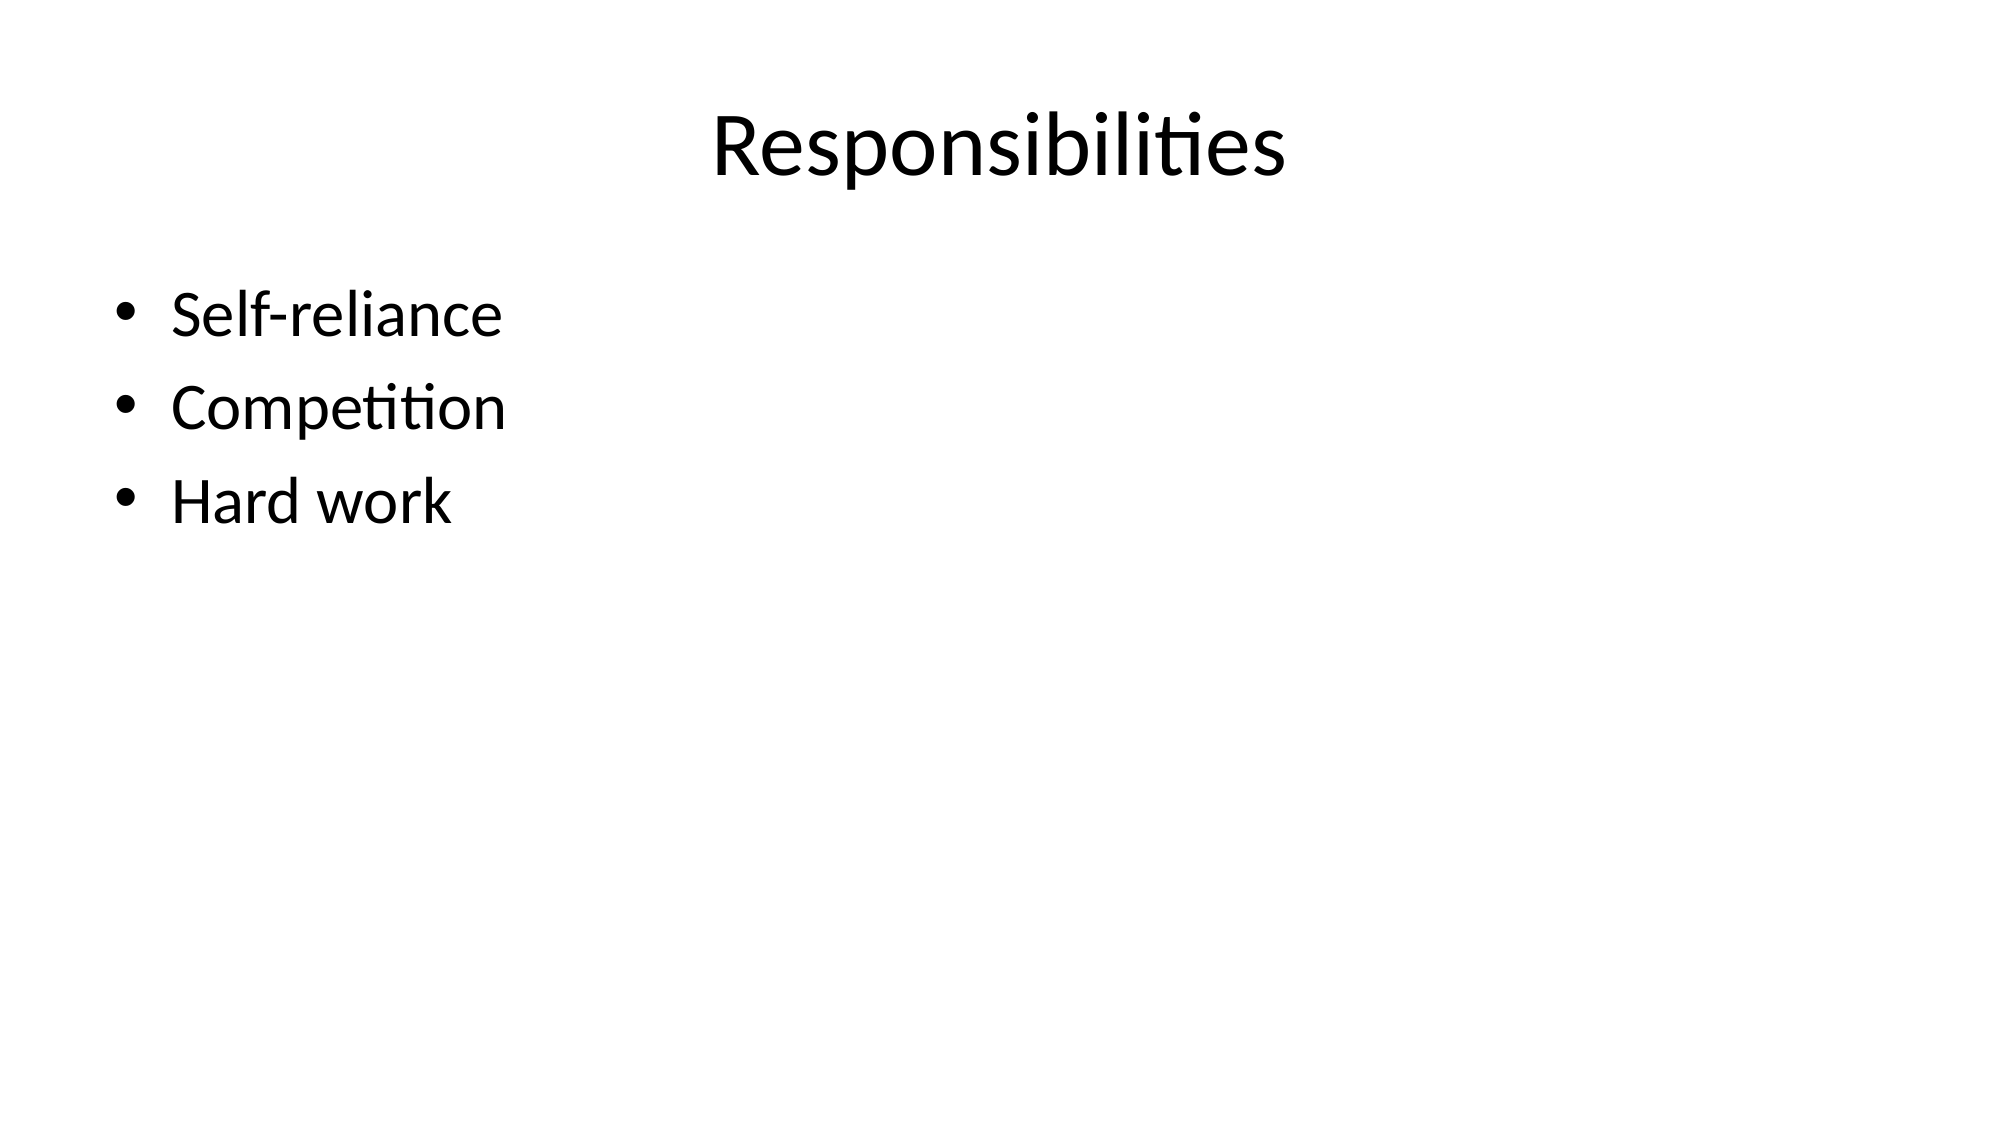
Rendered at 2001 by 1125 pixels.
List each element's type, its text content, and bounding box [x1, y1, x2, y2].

list Self-reliance Competition Hard work [99, 262, 1900, 1005]
title Responsibilities [99, 45, 1900, 233]
